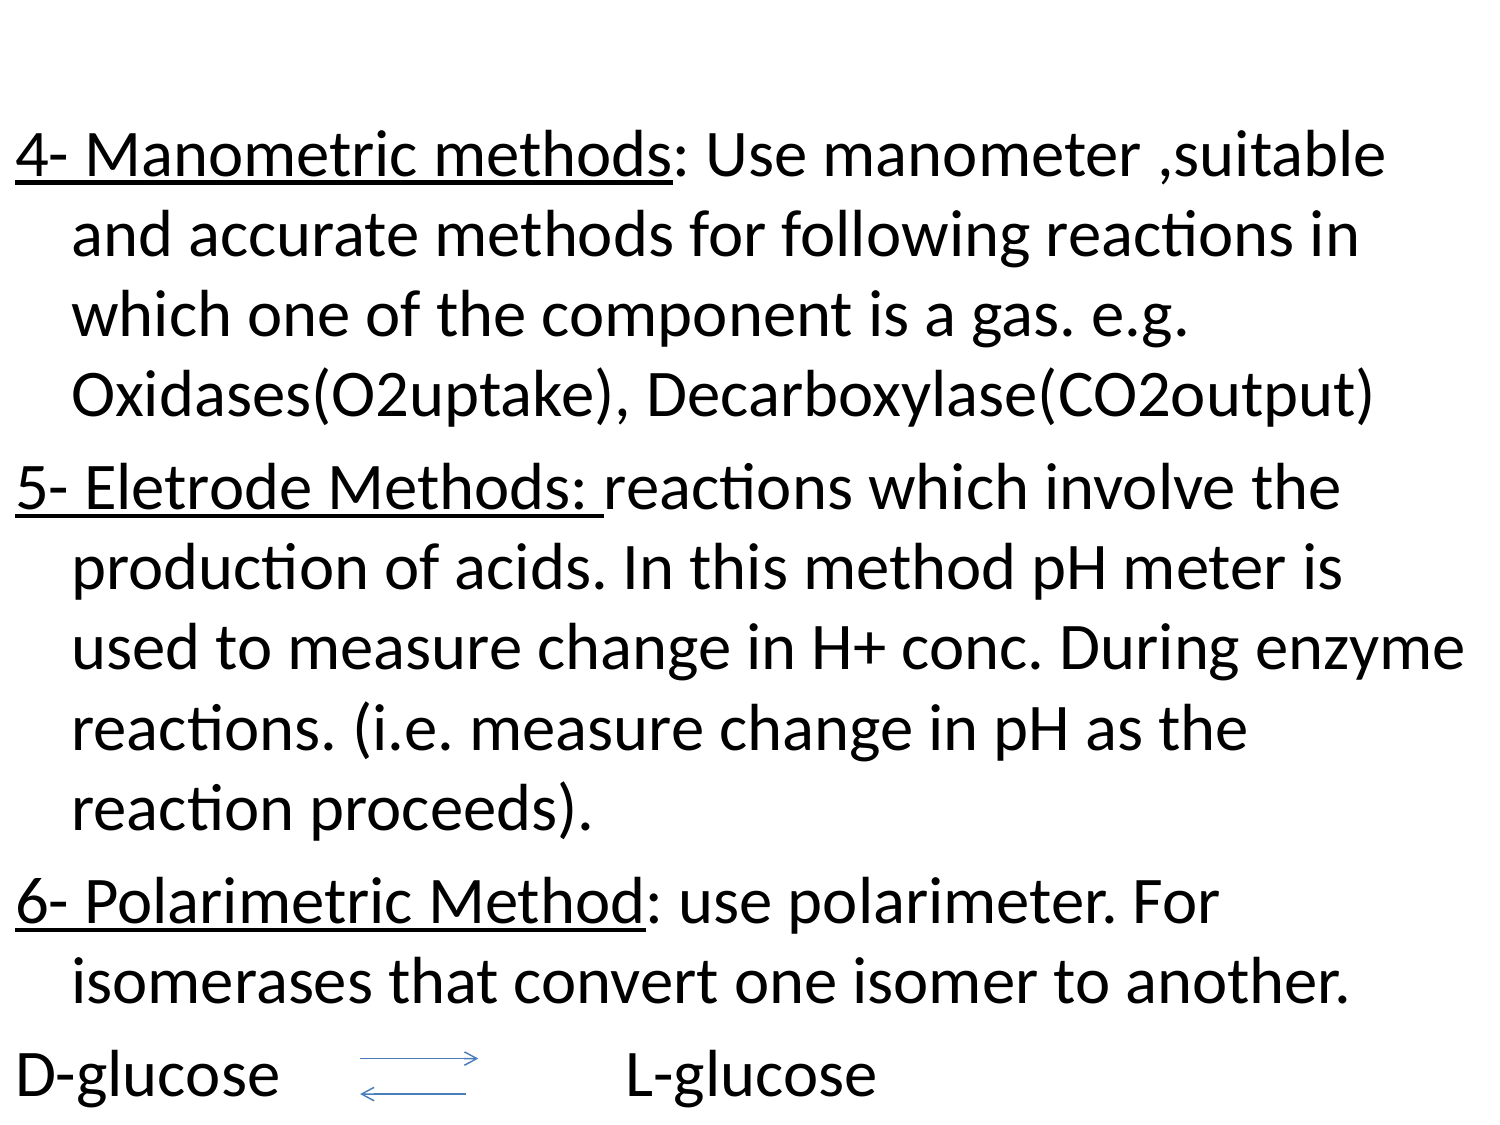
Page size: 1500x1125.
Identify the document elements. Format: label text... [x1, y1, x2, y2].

list 4- Manometric methods: Use manometer ,suitable and accurate methods for following reactions in which one of the component is a gas. e.g. Oxidases(O2uptake), Decarboxylase(CO2output) 5- Eletrode Methods: reactions which involve the production of acids. In this method pH meter is used to measure change in H+ conc. During enzyme reactions. (i.e. measure change in pH as the reaction proceeds). 6- Polarimetric Method: use polarimeter. For isomerases that convert one isomer to another. D-glucose L-glucose [0, 101, 1500, 1125]
